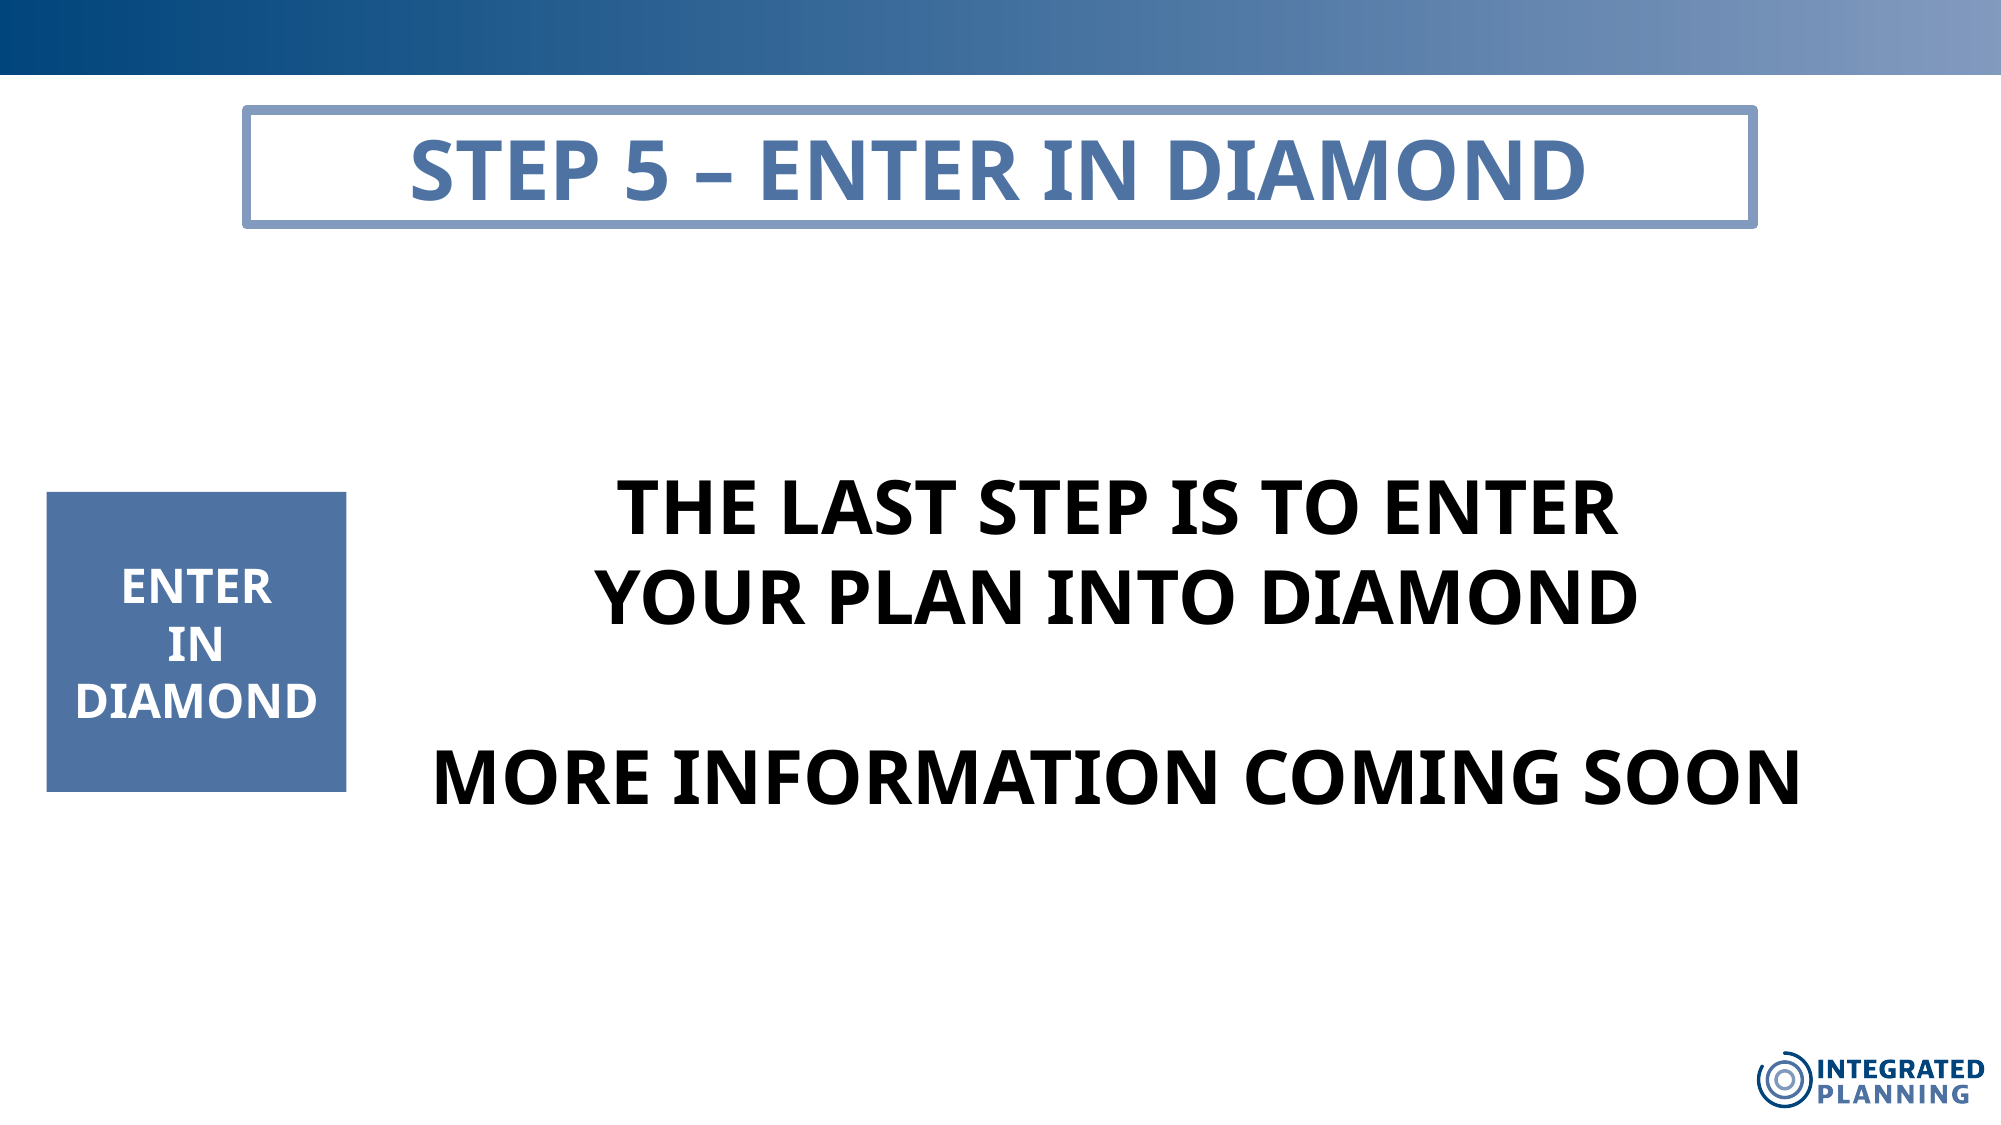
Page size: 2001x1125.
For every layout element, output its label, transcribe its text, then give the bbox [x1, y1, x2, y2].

text_box [0, 0, 2000, 76]
picture [1753, 1048, 1990, 1112]
text_box ENTER IN DIAMOND [46, 491, 348, 793]
text_box THE LAST STEP IS TO ENTER YOUR PLAN INTO DIAMOND MORE INFORMATION COMING SOON [365, 452, 1872, 828]
text_box STEP 5 – ENTER IN DIAMOND [246, 109, 1753, 225]
